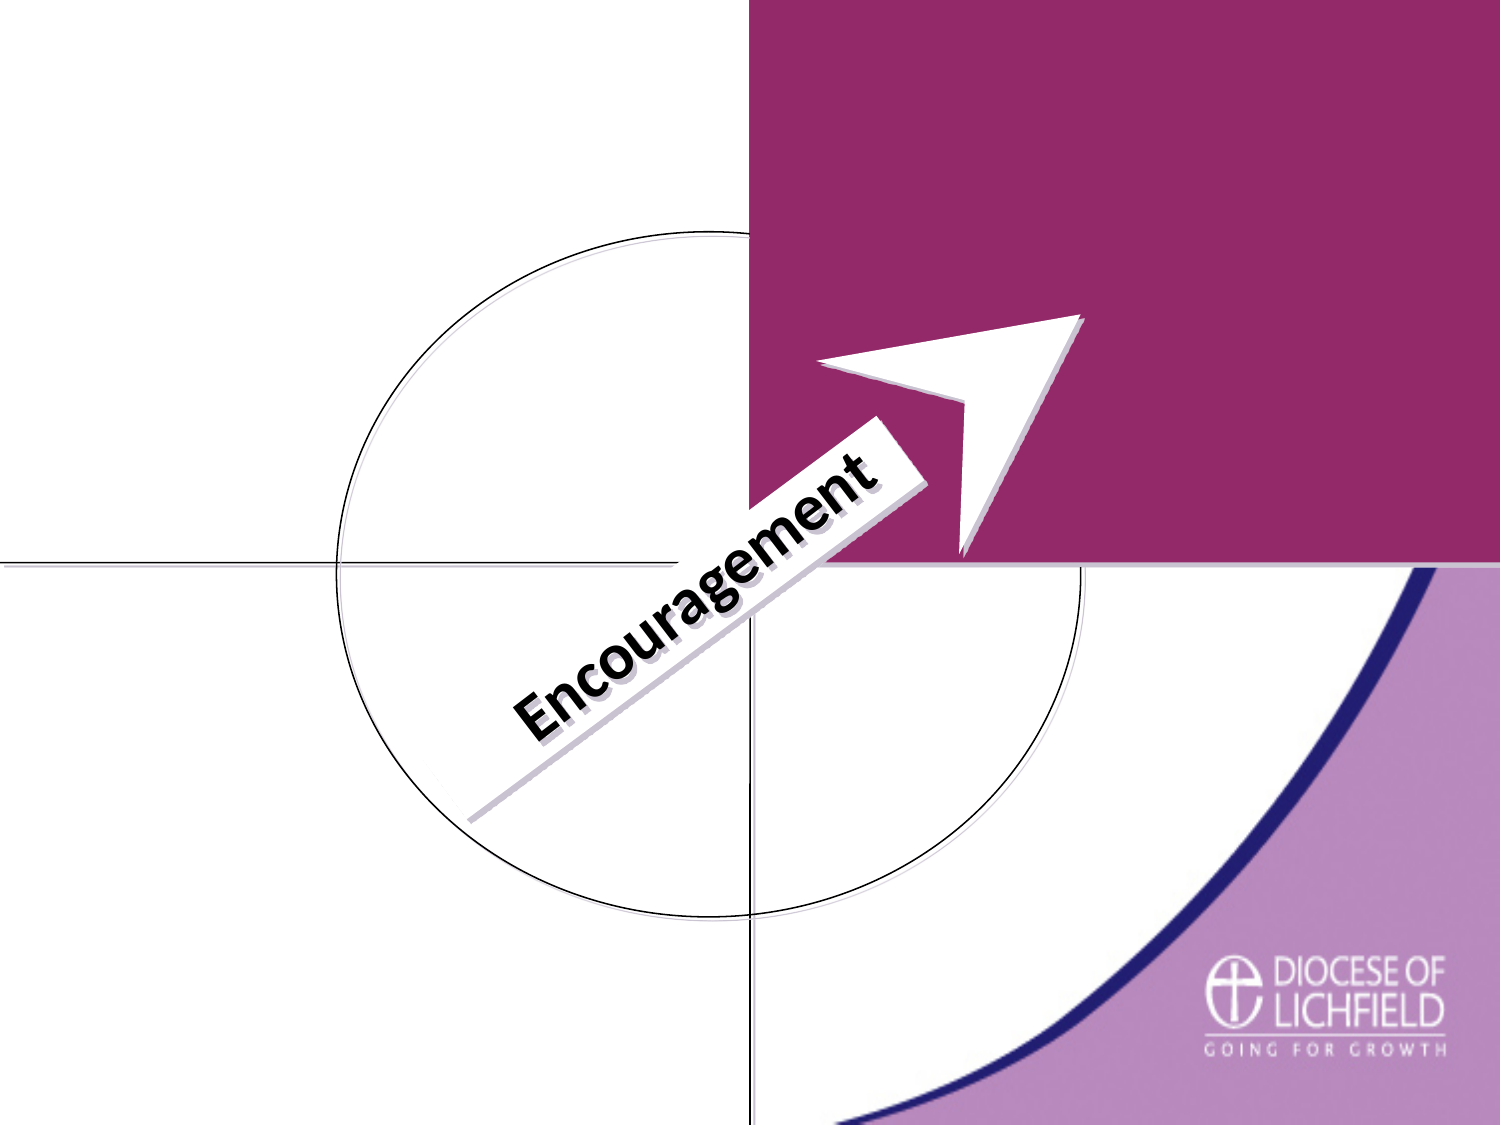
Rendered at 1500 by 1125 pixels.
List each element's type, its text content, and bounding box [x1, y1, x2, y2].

text_box Encouragement [479, 378, 950, 771]
picture [773, 567, 1500, 1125]
text_box [1067, 314, 1081, 327]
text_box [336, 231, 1081, 917]
text_box [749, 0, 1500, 563]
